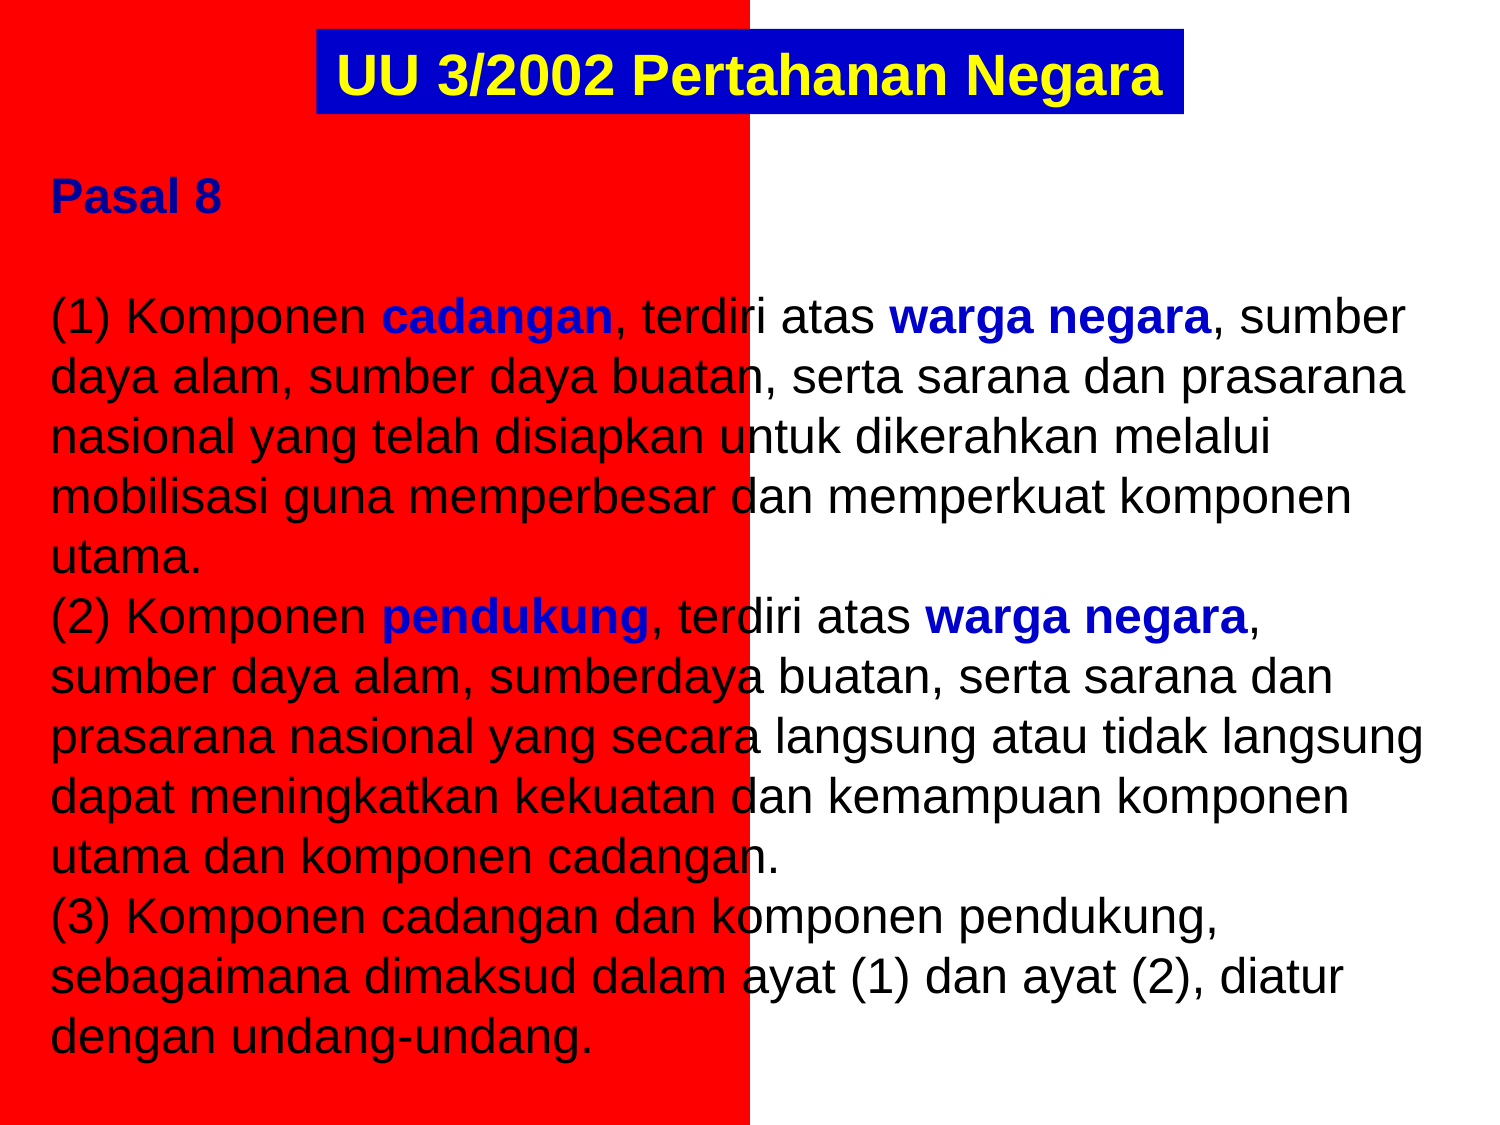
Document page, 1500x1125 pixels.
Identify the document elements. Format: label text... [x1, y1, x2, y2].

text_box UU 3/2002 Pertahanan Negara [316, 28, 1184, 115]
text_box Pasal 8 (1) Komponen cadangan, terdiri atas warga negara, sumber daya alam, sumber daya buatan, serta sarana dan prasarana nasional yang telah disiapkan untuk dikerahkan melalui mobilisasi guna memperbesar dan memperkuat komponen utama. (2) Komponen pendukung, terdiri atas warga negara, sumber daya alam, sumberdaya buatan, serta sarana dan prasarana nasional yang secara langsung atau tidak langsung dapat meningkatkan kekuatan dan kemampuan komponen utama dan komponen cadangan. (3) Komponen cadangan dan komponen pendukung, sebagaimana dimaksud dalam ayat (1) dan ayat (2), diatur dengan undang-undang. [35, 155, 1455, 1071]
text_box [750, 0, 1500, 1125]
text_box [0, 0, 750, 1125]
